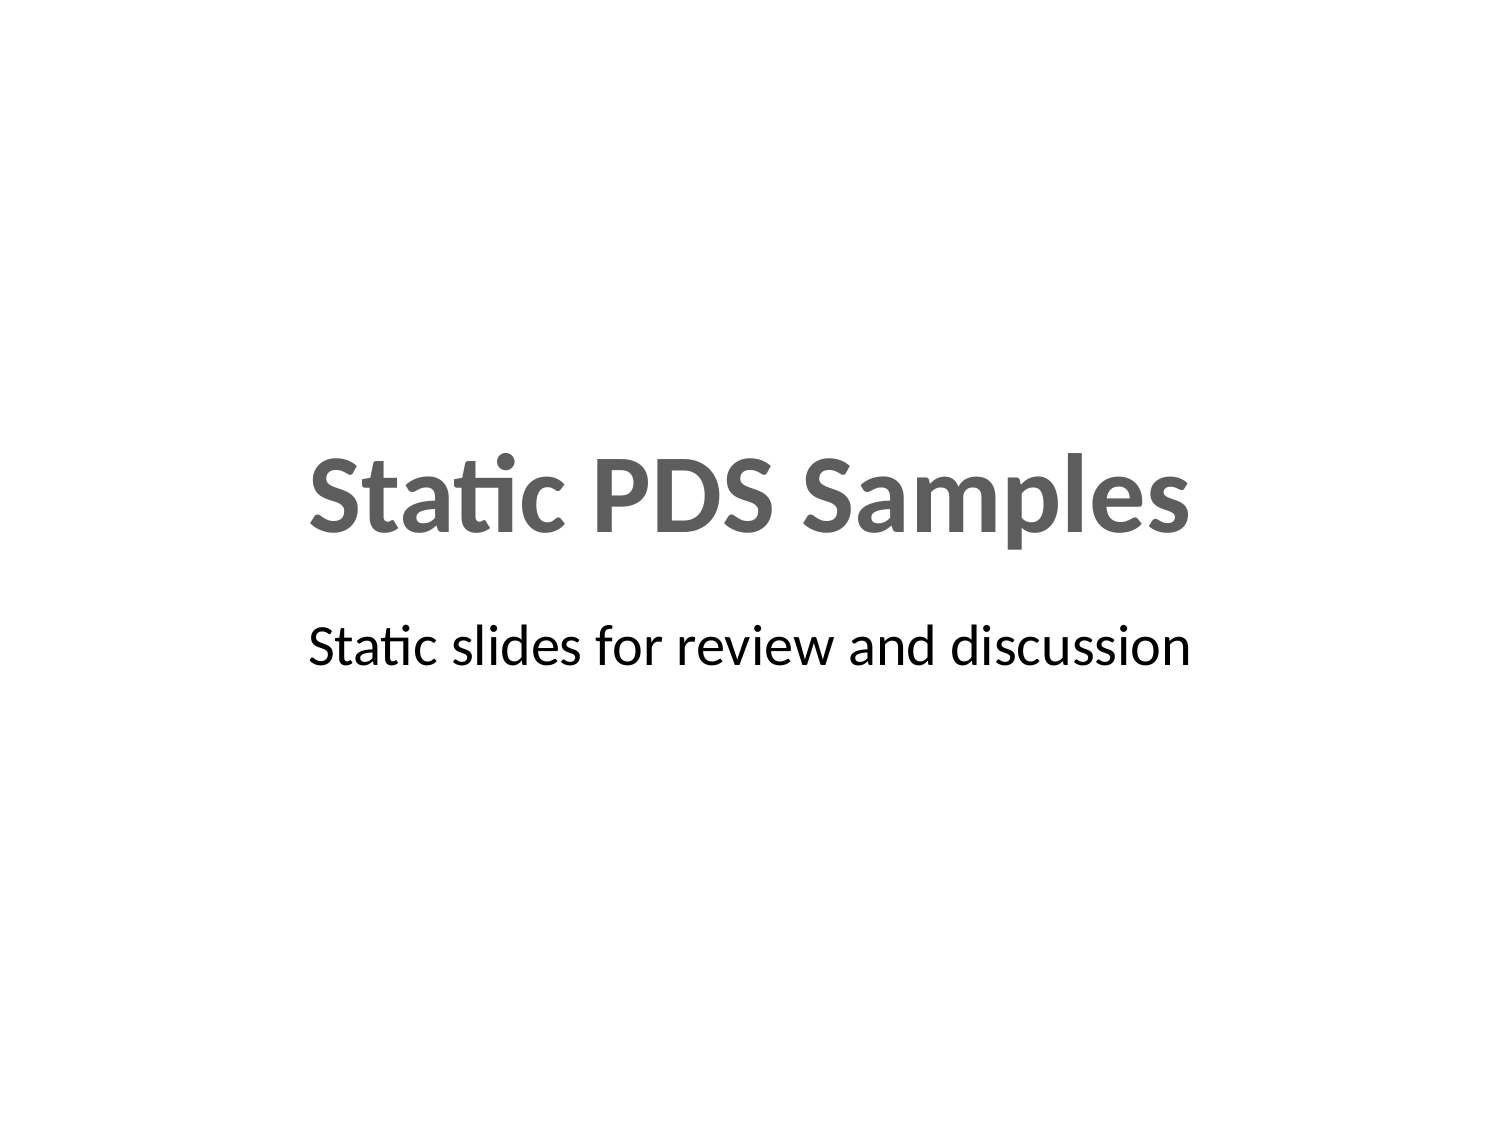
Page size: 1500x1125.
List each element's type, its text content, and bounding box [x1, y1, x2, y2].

text_box Static slides for review and discussion [293, 600, 1208, 685]
text_box Static PDS Samples [0, 412, 1500, 563]
